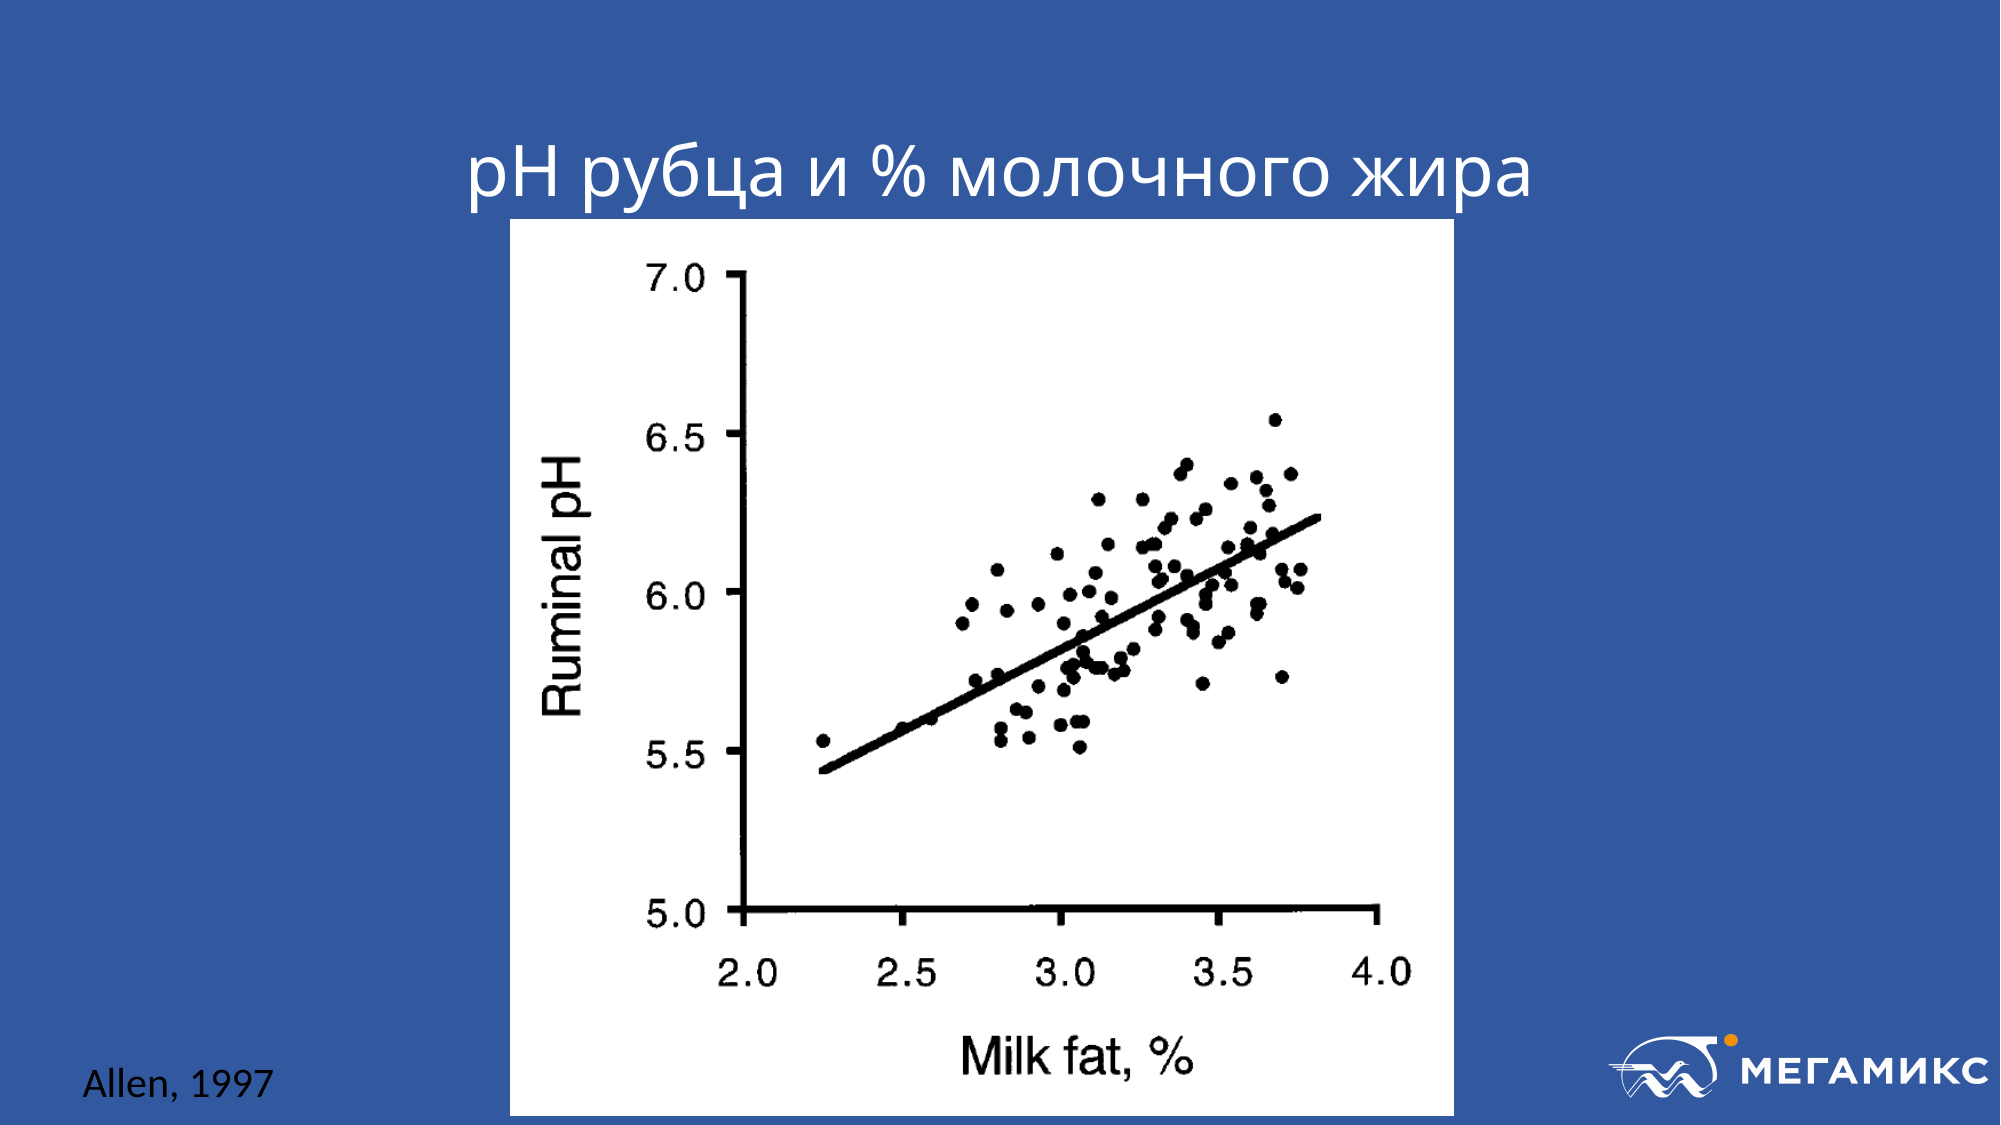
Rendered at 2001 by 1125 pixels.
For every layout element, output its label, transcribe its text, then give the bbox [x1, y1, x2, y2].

picture [509, 219, 1454, 1116]
picture [1571, 1002, 2000, 1125]
title pH рубца и % молочного жира [82, 47, 1918, 220]
subtitle Allen, 1997 [22, 985, 335, 1116]
